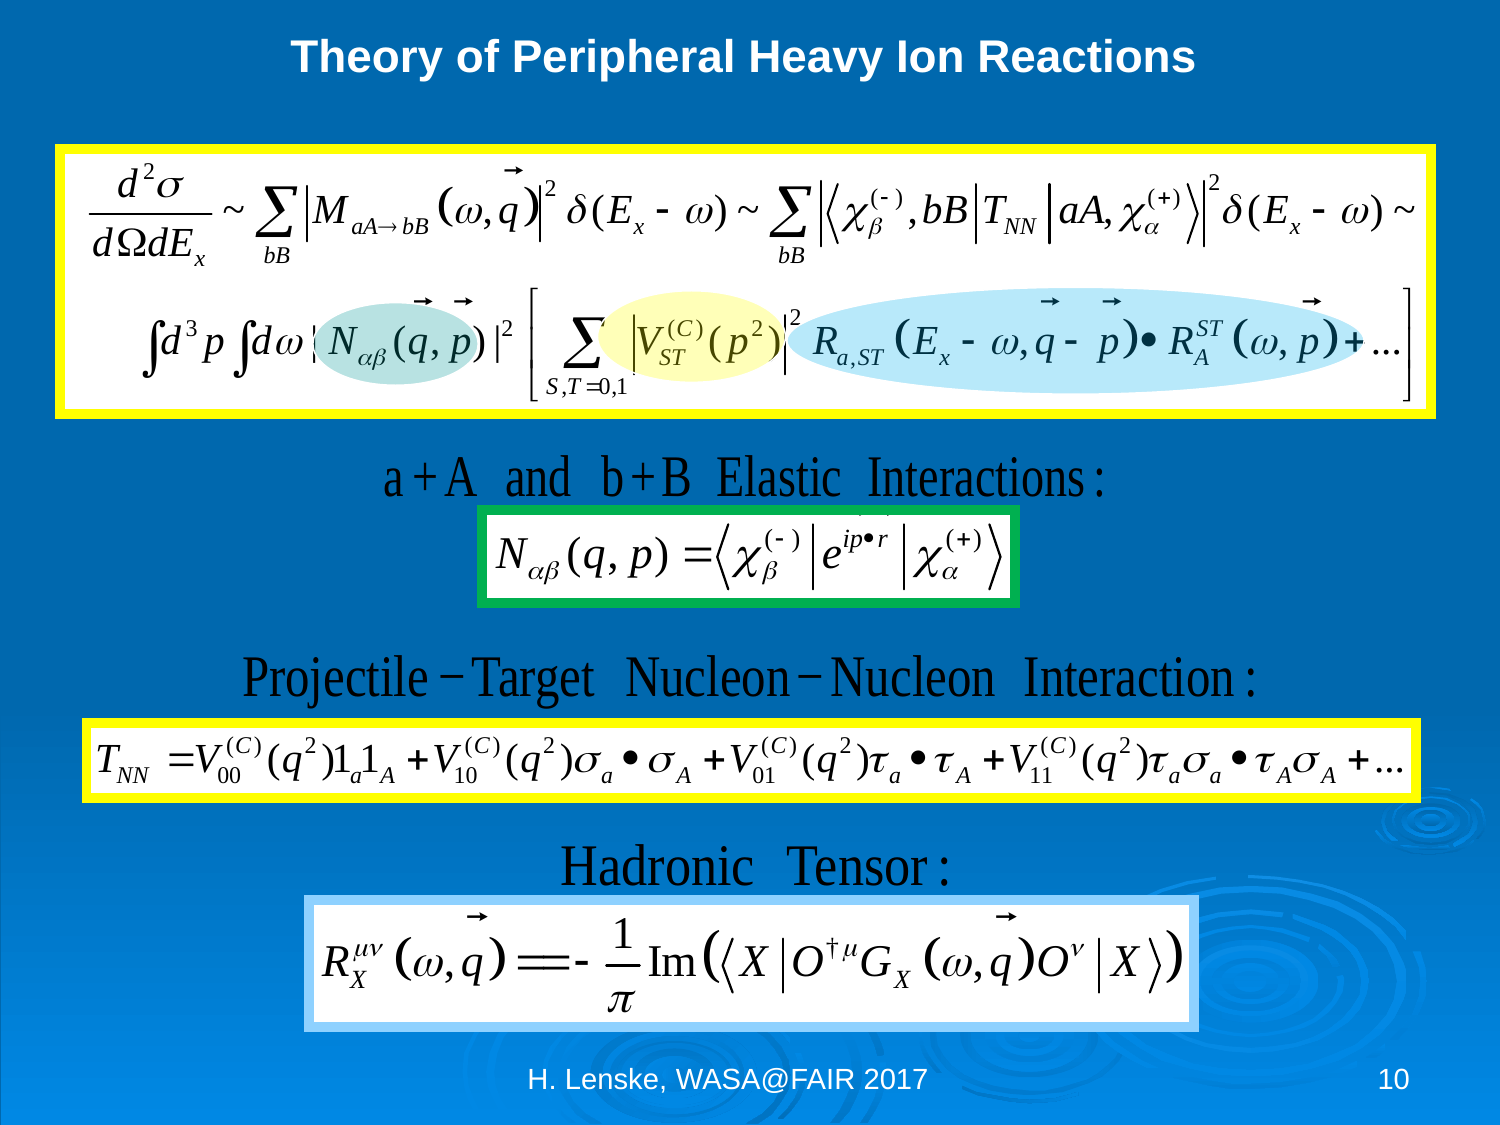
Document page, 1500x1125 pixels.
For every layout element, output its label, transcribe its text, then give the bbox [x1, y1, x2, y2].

footer H. Lenske, WASA@FAIR 2017 [512, 1032, 988, 1103]
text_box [486, 514, 1011, 599]
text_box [64, 153, 1426, 410]
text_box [313, 904, 1190, 1023]
text_box Theory of Peripheral Heavy Ion Reactions [41, 19, 1459, 89]
slide_number 10 [1074, 1024, 1426, 1103]
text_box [91, 727, 1412, 794]
